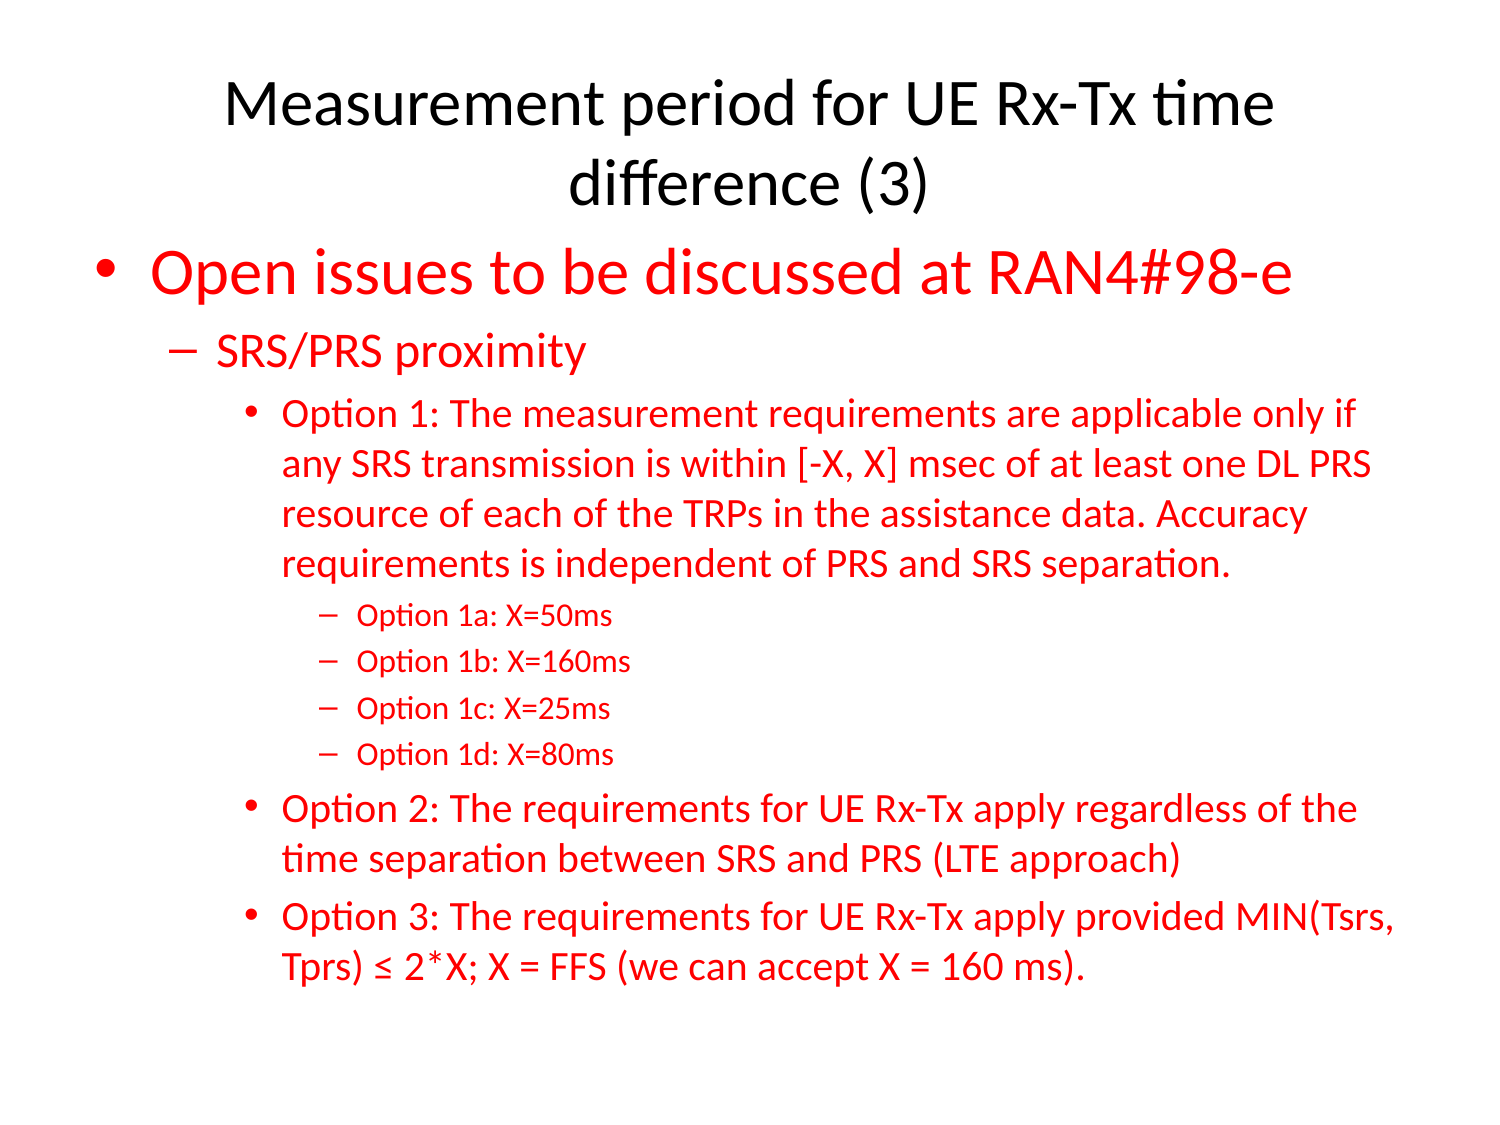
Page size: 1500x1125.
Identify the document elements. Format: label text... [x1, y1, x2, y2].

title Measurement period for UE Rx-Tx time difference (3) [75, 45, 1425, 233]
list Open issues to be discussed at RAN4#98-e SRS/PRS proximity Option 1: The measurement requirements are applicable only if any SRS transmission is within [-X, X] msec of at least one DL PRS resource of each of the TRPs in the assistance data. Accuracy requirements is independent of PRS and SRS separation. Option 1a: X=50ms Option 1b: X=160ms Option 1c: X=25ms Option 1d: X=80ms Option 2: The requirements for UE Rx-Tx apply regardless of the time separation between SRS and PRS (LTE approach) Option 3: The requirements for UE Rx-Tx apply provided MIN(Tsrs, Tprs) ≤ 2*X; X = FFS (we can accept X = 160 ms). [79, 219, 1430, 1125]
